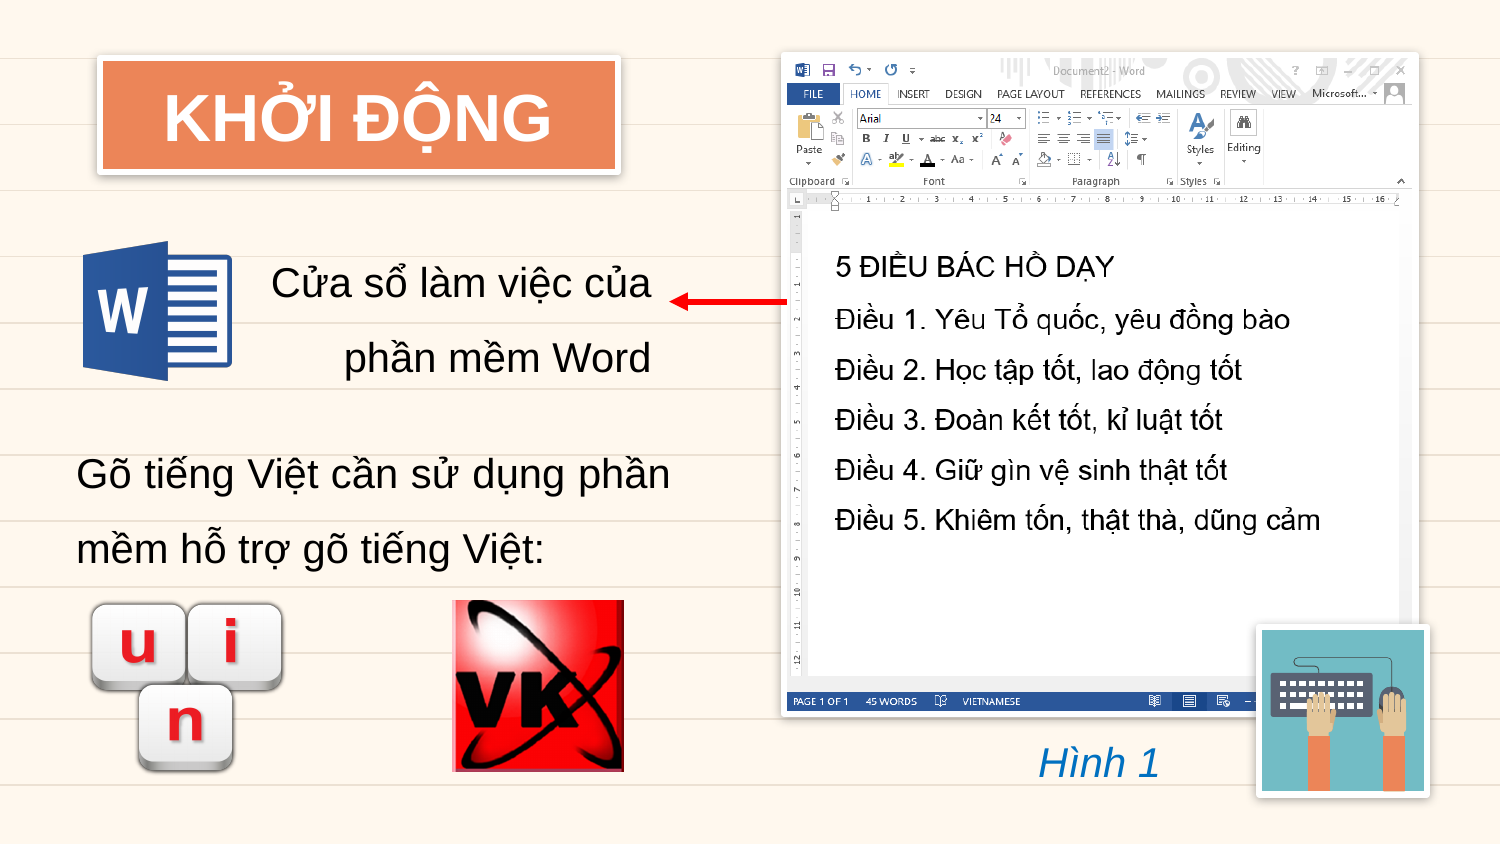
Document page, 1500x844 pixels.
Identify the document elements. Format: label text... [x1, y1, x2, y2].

picture [452, 600, 624, 773]
title KHỞI ĐỘNG [97, 55, 621, 175]
text_box Gõ tiếng Việt cần sử dụng phần mềm hỗ trợ gõ tiếng Việt: [61, 414, 686, 580]
picture [83, 240, 232, 381]
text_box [1258, 626, 1428, 795]
picture [85, 584, 289, 788]
text_box Cửa sổ làm việc của phần mềm Word [247, 222, 667, 388]
text_box Hình 1 [1023, 728, 1176, 794]
picture [786, 57, 1413, 711]
